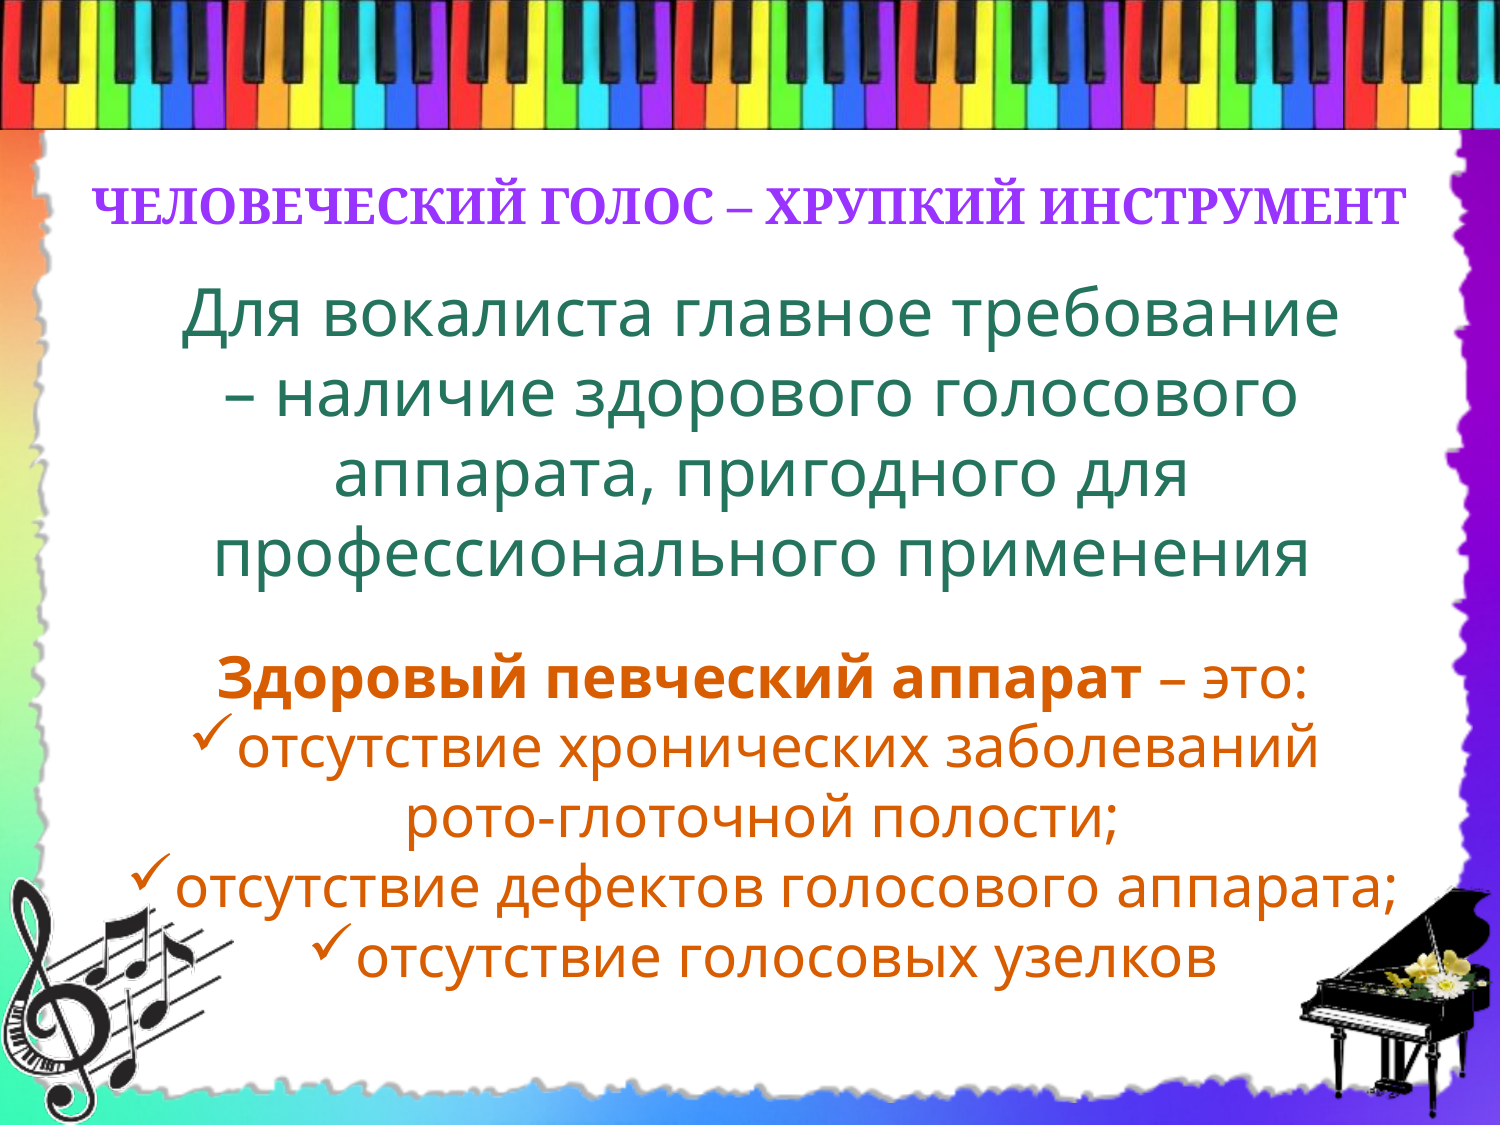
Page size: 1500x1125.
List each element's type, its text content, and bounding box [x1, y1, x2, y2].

text_box ЧЕЛОВЕЧЕСКИЙ ГОЛОС – ХРУПКИЙ ИНСТРУМЕНТ [64, 167, 1448, 243]
text_box Для вокалиста главное требование – наличие здорового голосового аппарата, пригодного для профессионального применения Здоровый певческий аппарат – это: отсутствие хронических заболеваний рото-глоточной полости; отсутствие дефектов голосового аппарата; отсутствие голосовых узелков [99, 262, 1425, 1087]
picture [0, 0, 1500, 1125]
